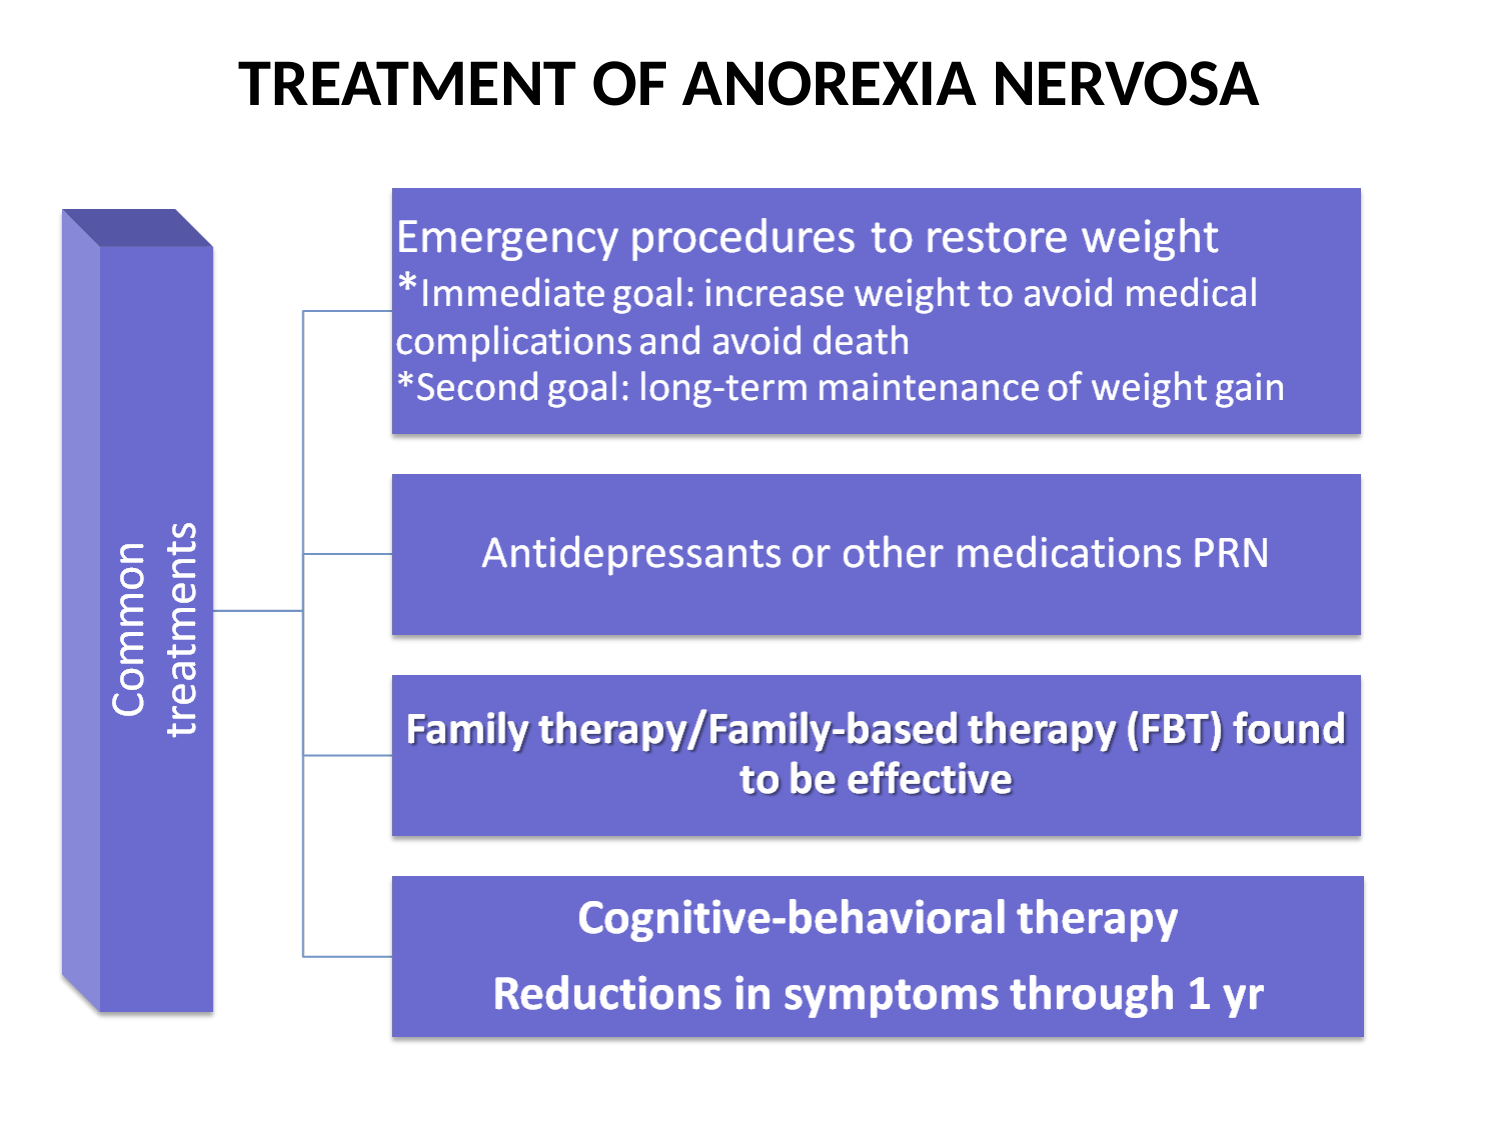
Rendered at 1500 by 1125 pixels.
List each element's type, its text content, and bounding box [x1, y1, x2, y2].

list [54, 184, 1472, 1049]
title TREATMENT OF ANOREXIA NERVOSA [75, 45, 1425, 113]
